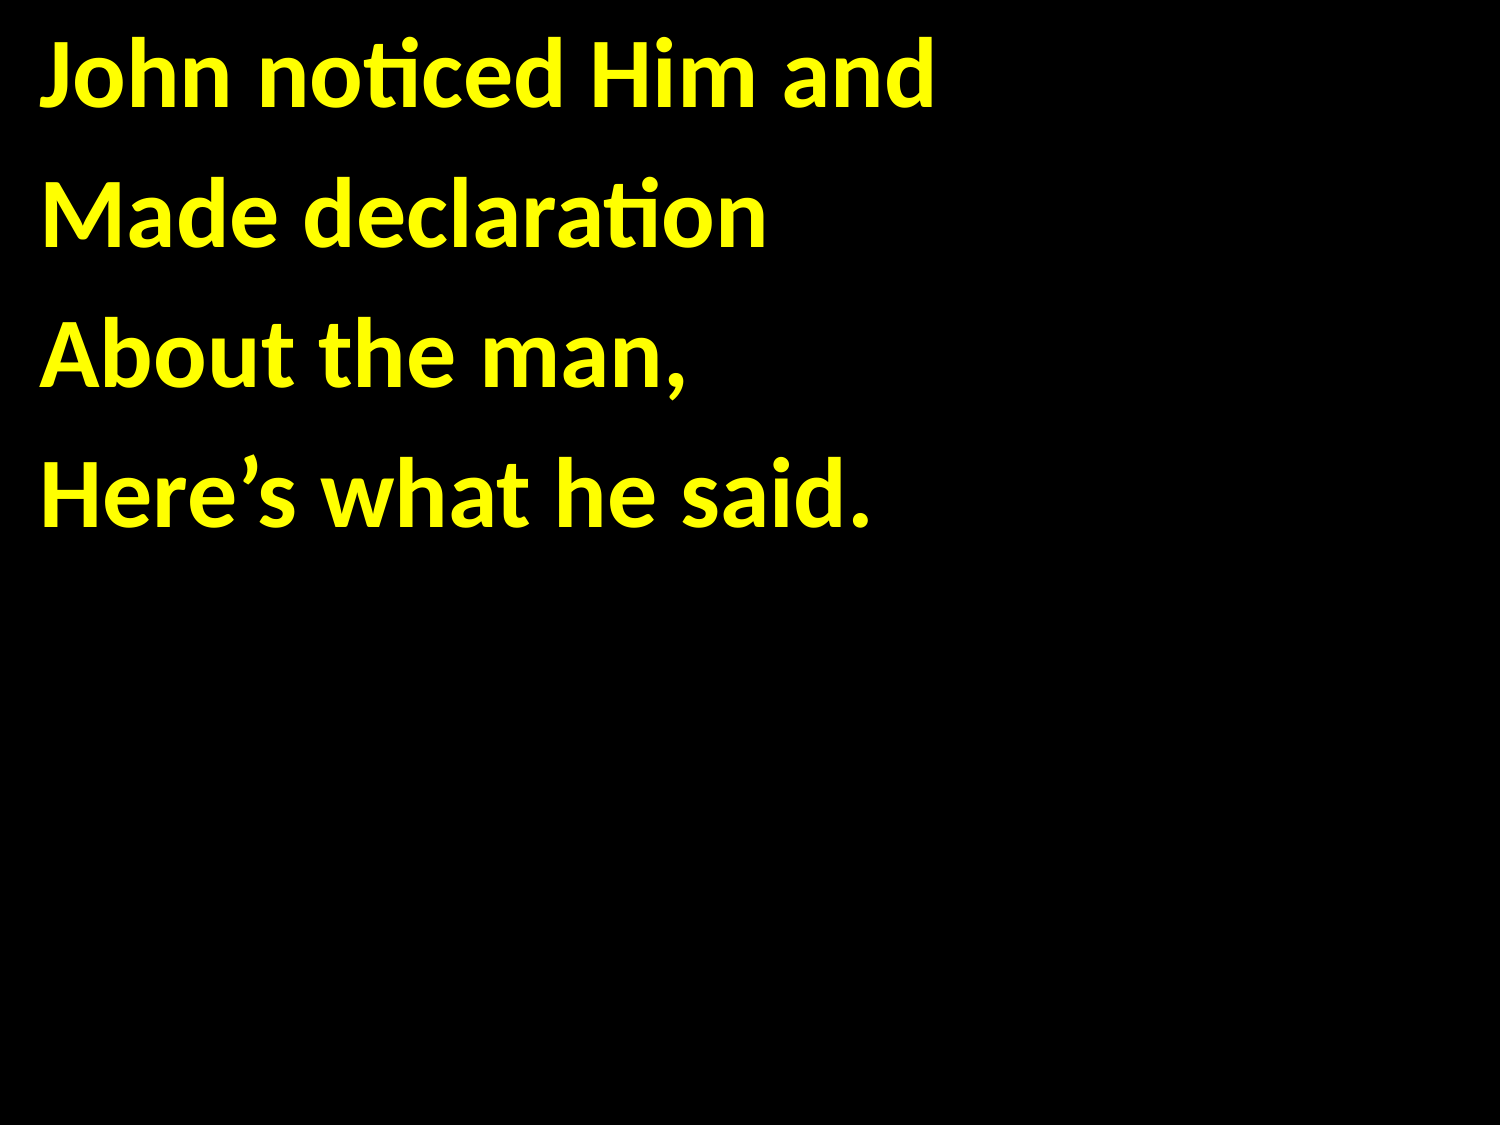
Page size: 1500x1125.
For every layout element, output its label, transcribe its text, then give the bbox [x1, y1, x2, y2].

list John noticed Him and Made declaration About the man, Here’s what he said. [24, 0, 1450, 1025]
